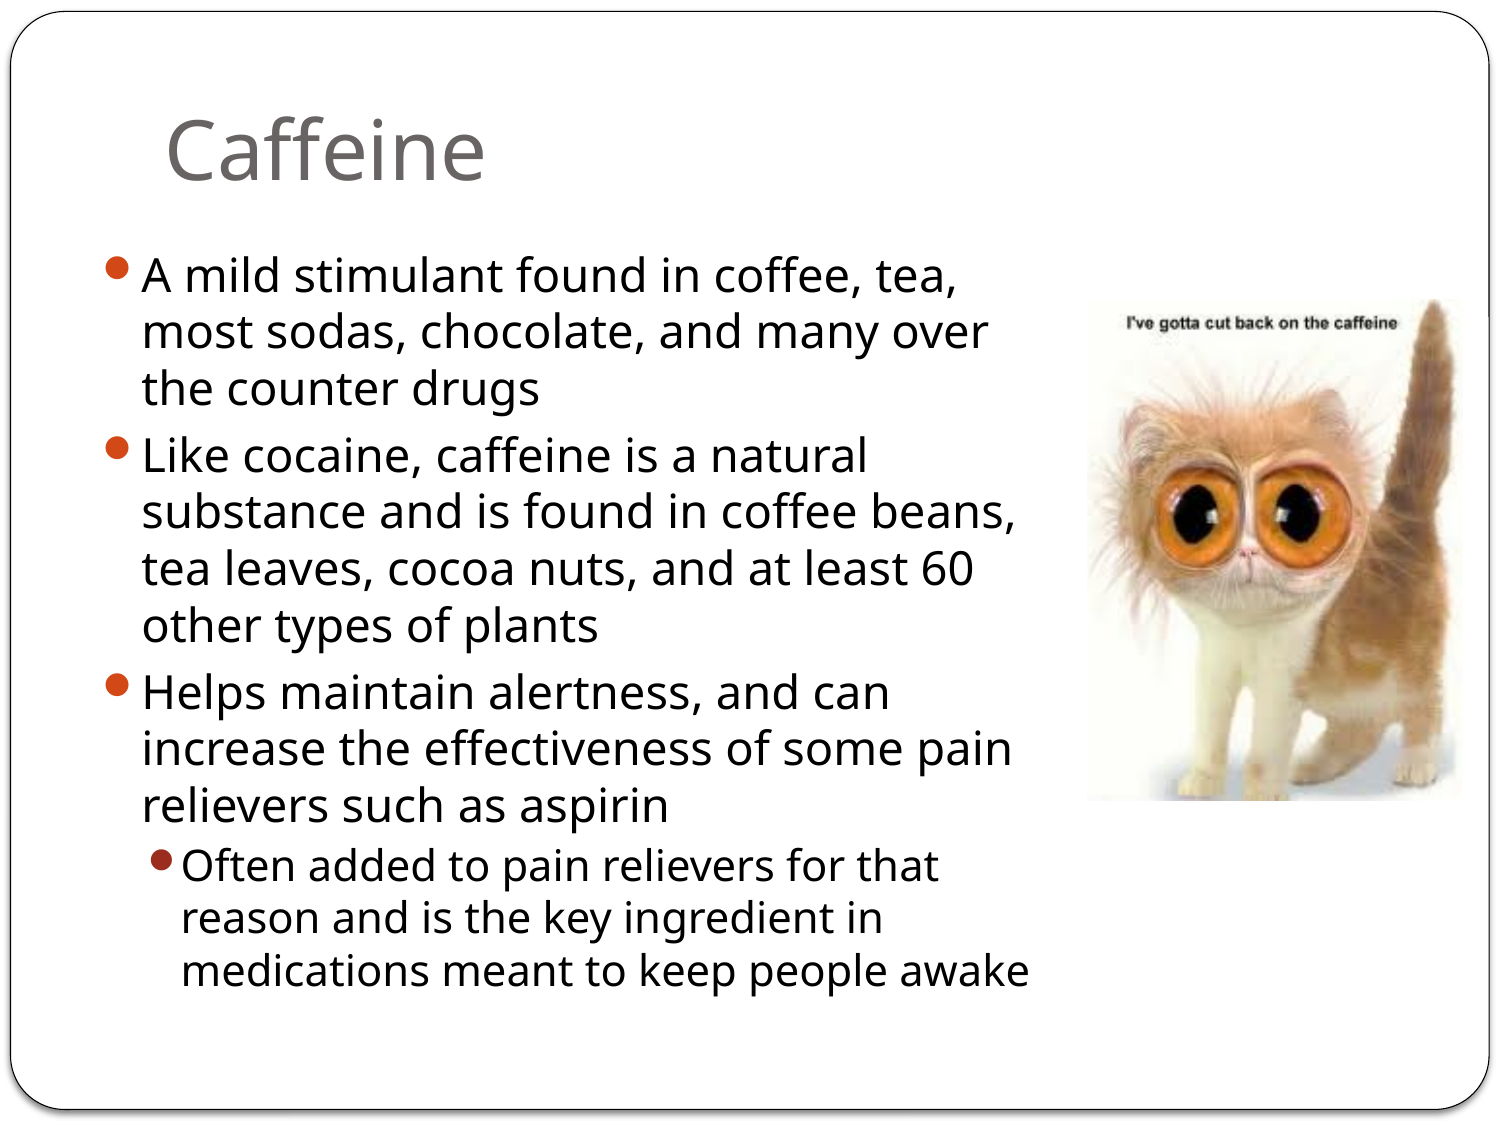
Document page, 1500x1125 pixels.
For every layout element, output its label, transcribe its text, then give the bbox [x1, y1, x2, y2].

title Caffeine [150, 24, 1425, 213]
list A mild stimulant found in coffee, tea, most sodas, chocolate, and many over the counter drugs Like cocaine, caffeine is a natural substance and is found in coffee beans, tea leaves, cocoa nuts, and at least 60 other types of plants Helps maintain alertness, and can increase the effectiveness of some pain relievers such as aspirin Often added to pain relievers for that reason and is the key ingredient in medications meant to keep people awake [87, 237, 1050, 1013]
picture [1087, 299, 1463, 801]
